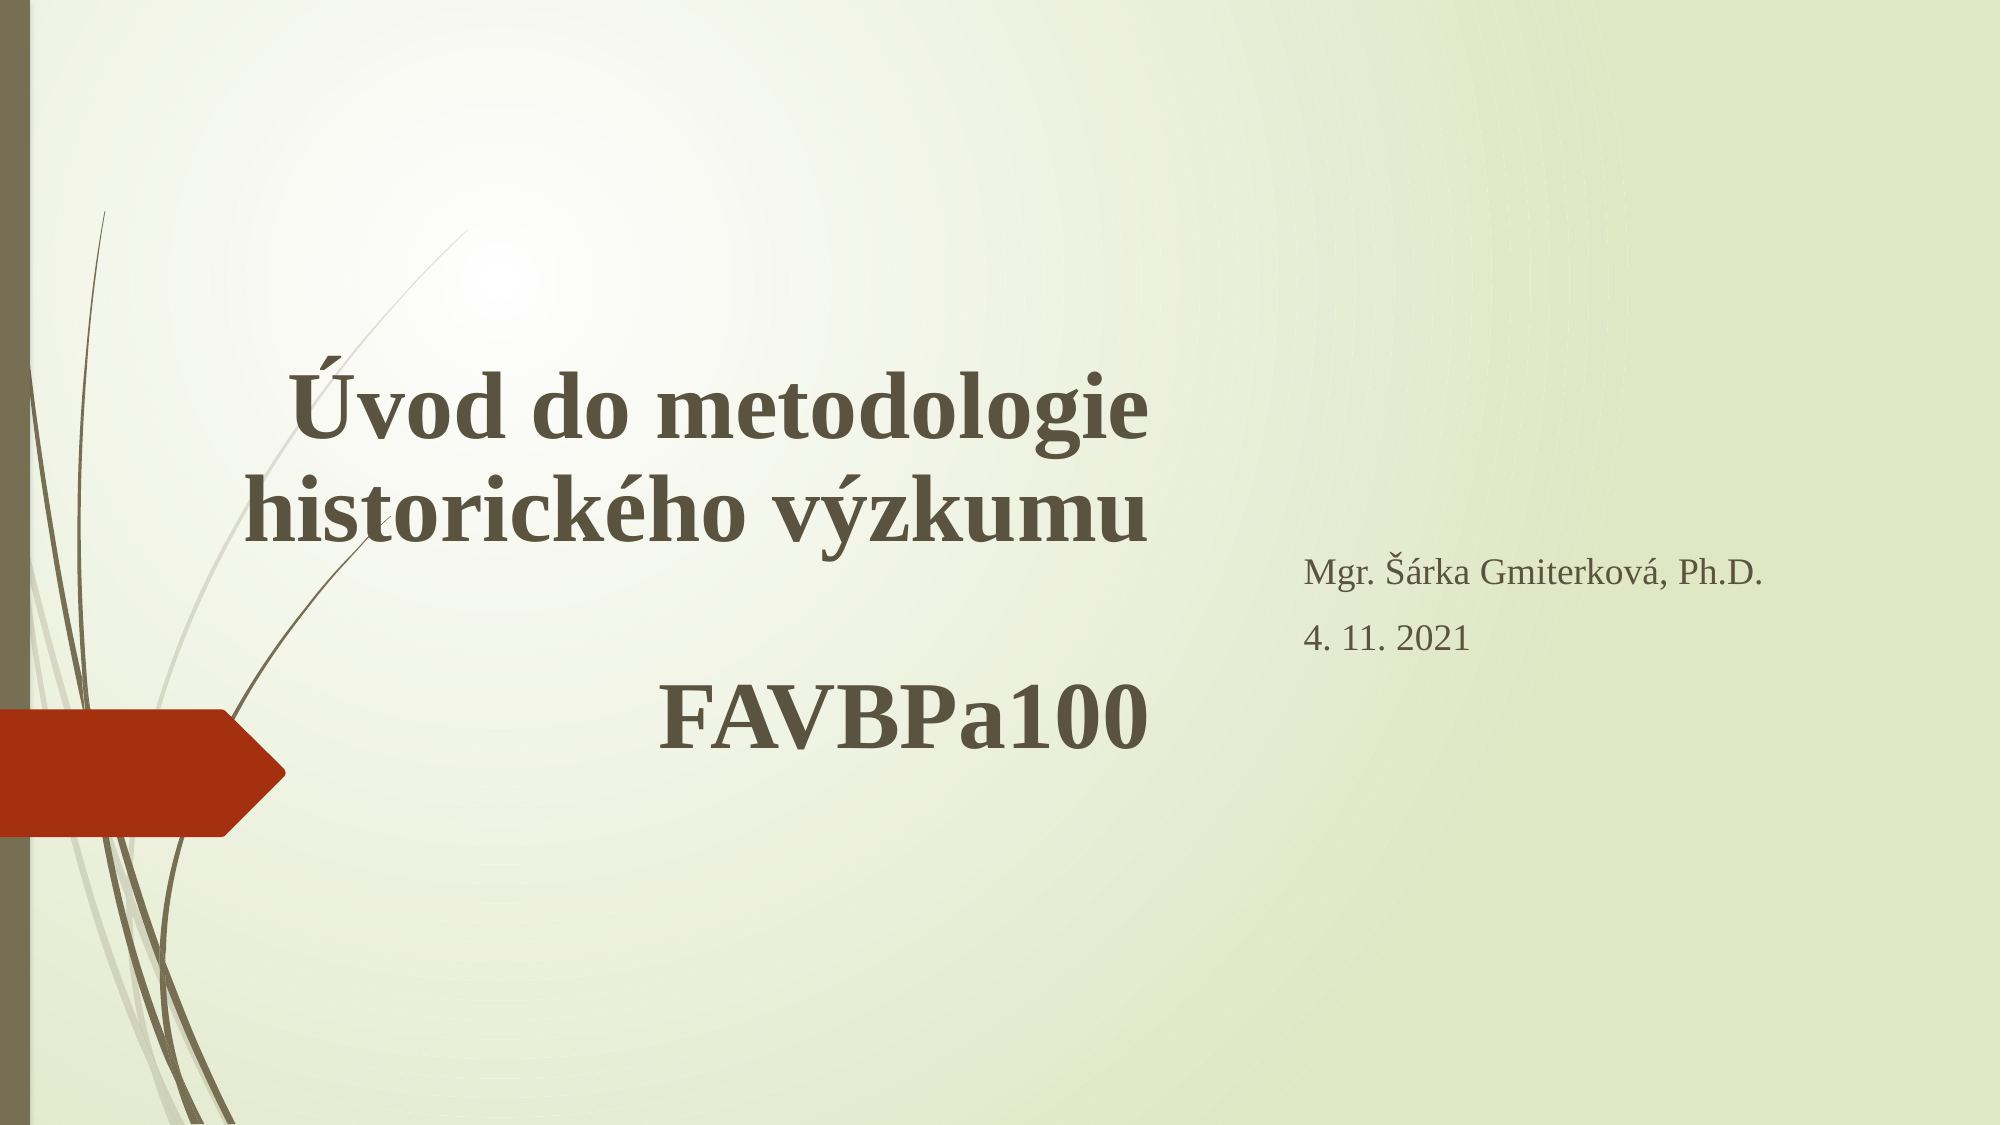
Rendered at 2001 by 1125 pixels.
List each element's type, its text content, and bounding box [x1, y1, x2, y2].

title Úvod do metodologie historického výzkumu FAVBPa100 [213, 216, 1166, 909]
subtitle Mgr. Šárka Gmiterková, Ph.D. 4. 11. 2021 [1288, 307, 1795, 832]
